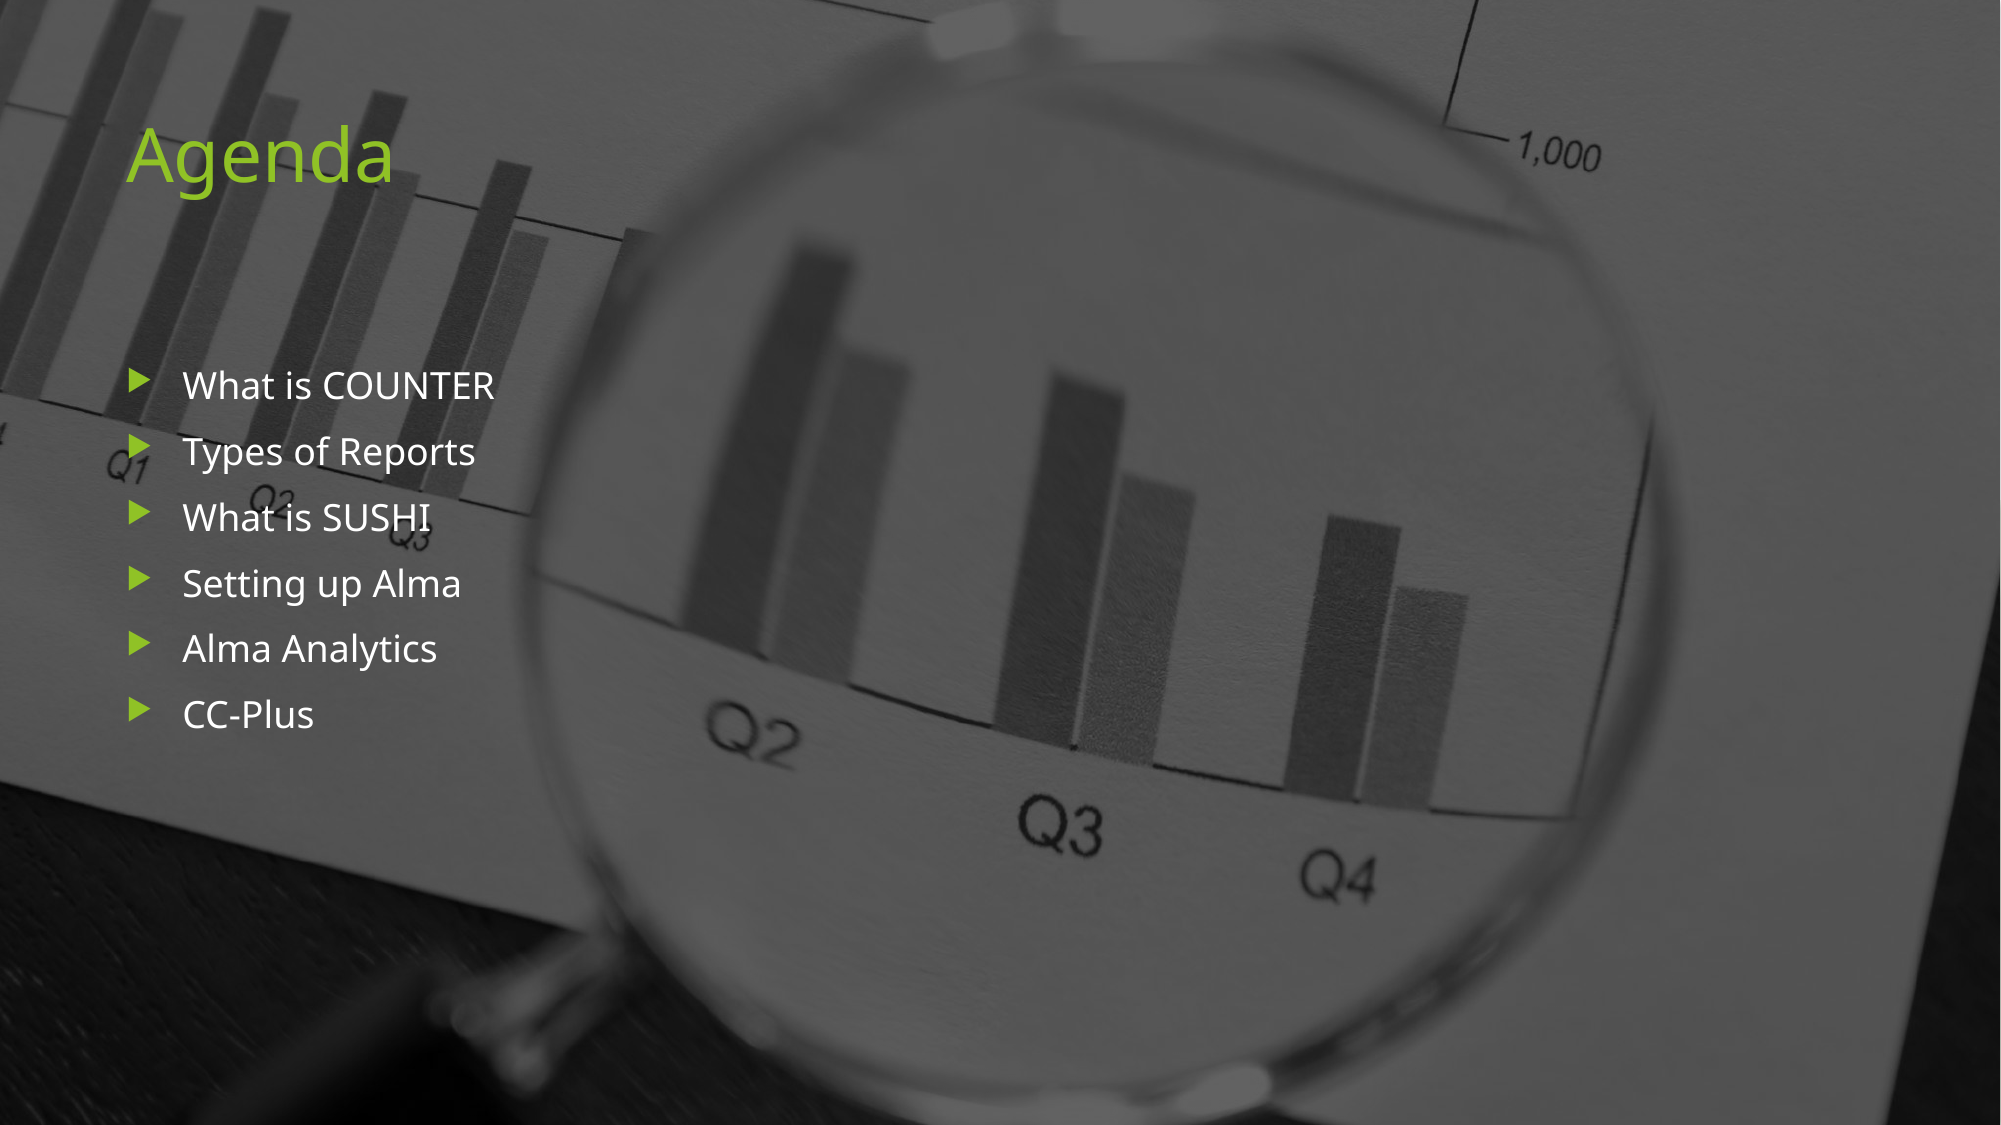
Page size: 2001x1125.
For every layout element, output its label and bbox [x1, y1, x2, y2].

list [0, 0, 2000, 1125]
